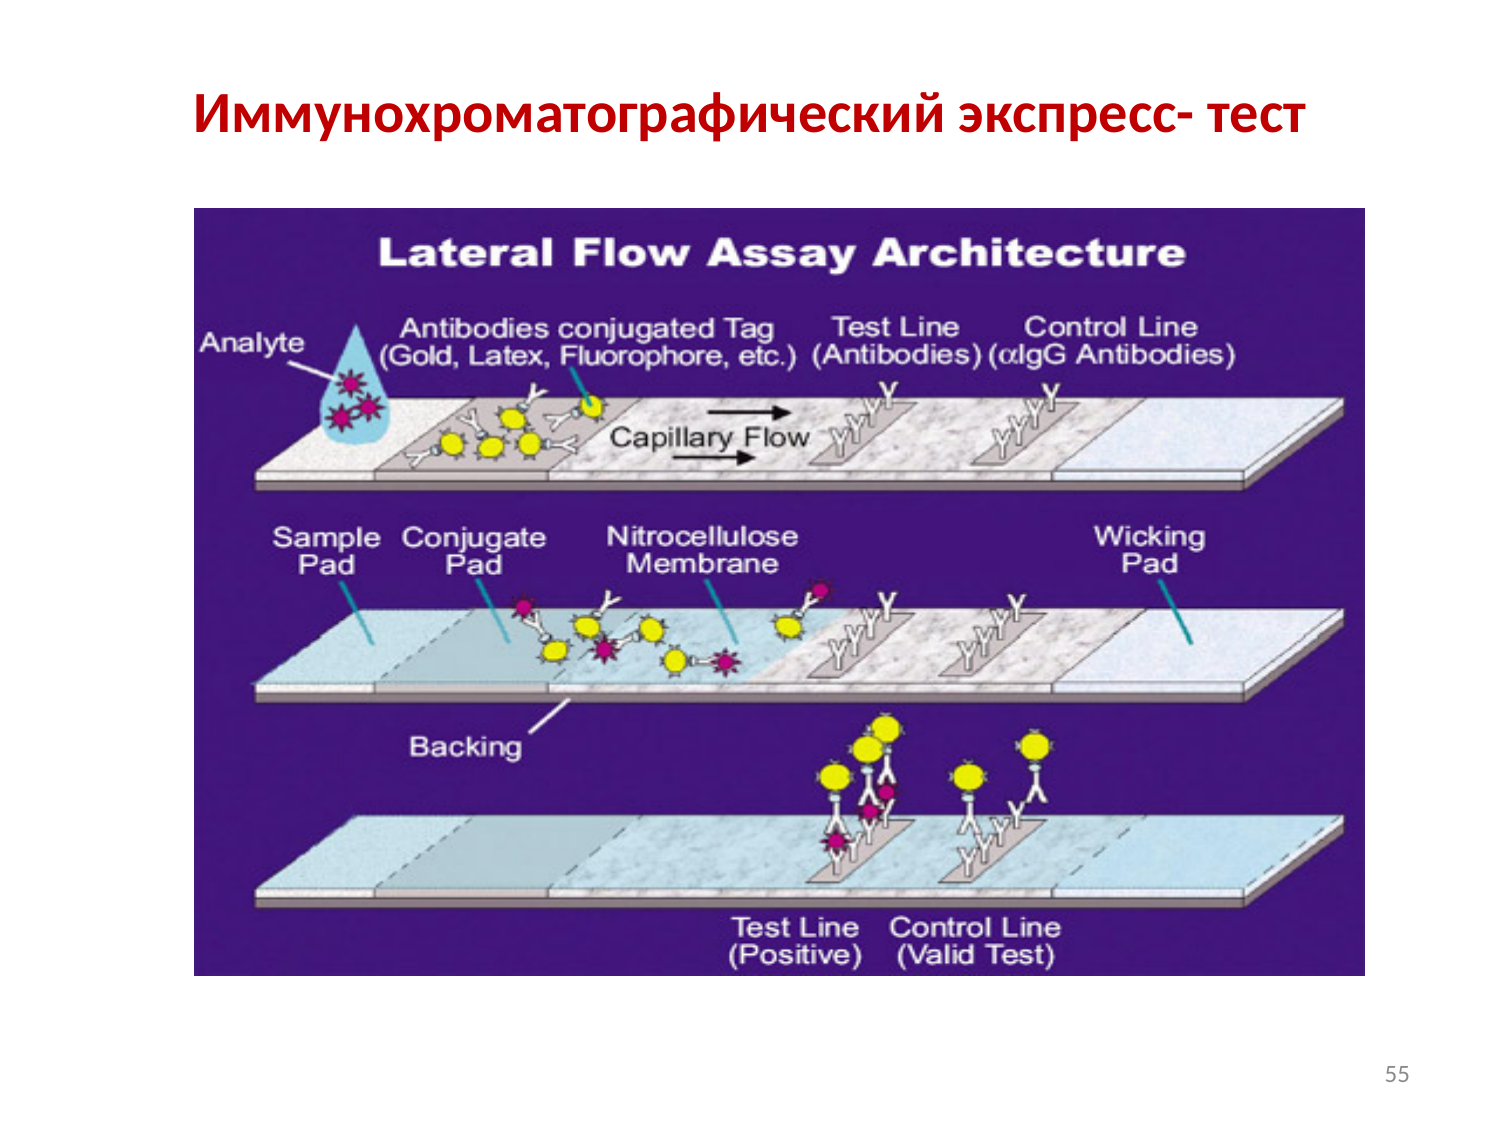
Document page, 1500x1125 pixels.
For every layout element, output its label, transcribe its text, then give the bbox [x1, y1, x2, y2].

title Иммунохроматографический экспресс- тест [17, 45, 1483, 173]
slide_number 55 [1074, 1042, 1425, 1103]
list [194, 207, 1365, 977]
